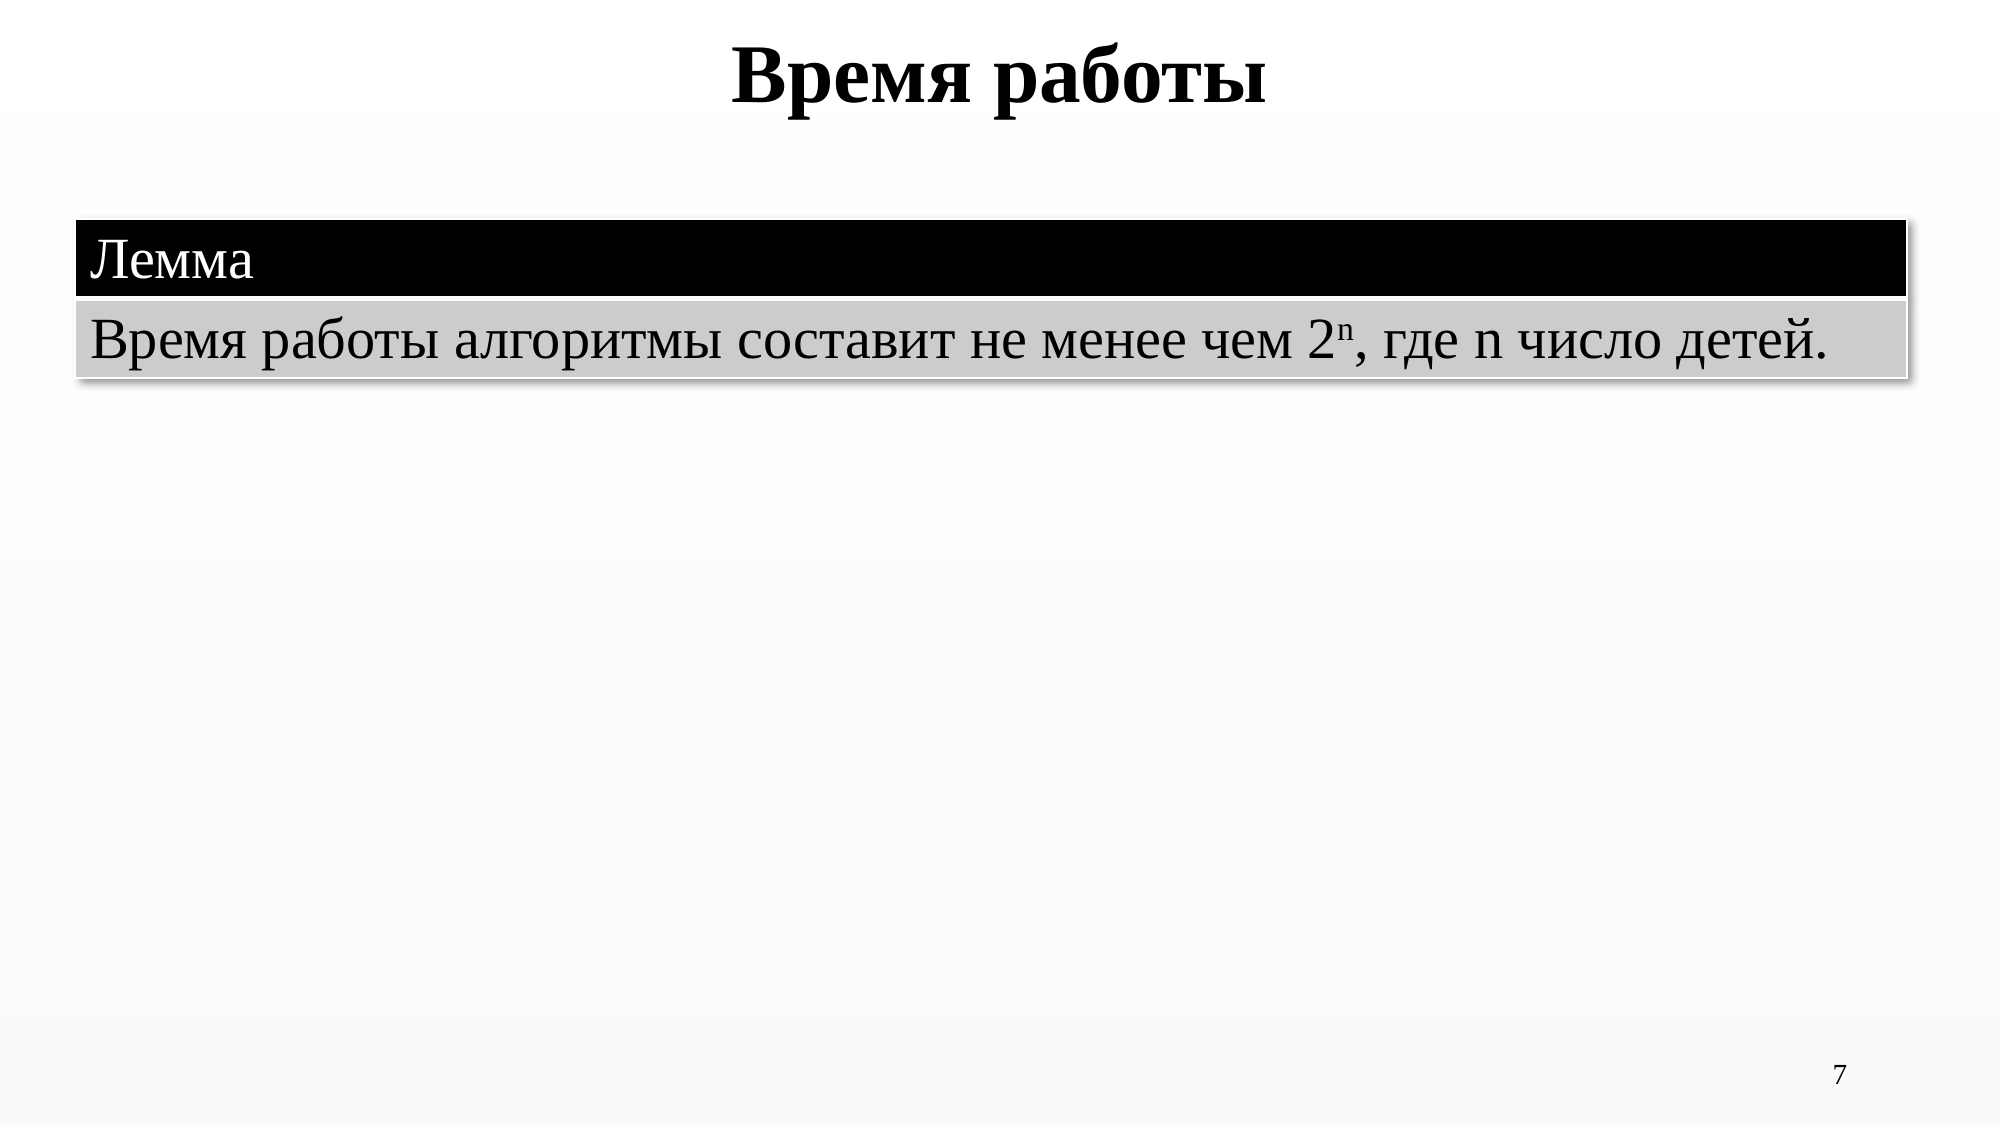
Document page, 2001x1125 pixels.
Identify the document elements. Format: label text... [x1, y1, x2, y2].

title Время работы [0, 0, 2000, 152]
table_cell Время работы алгоритмы составит не менее чем 2n, где n число детей. [76, 301, 1906, 377]
slide_number 7 [1412, 1042, 1863, 1103]
table_header Лемма [76, 220, 1906, 296]
